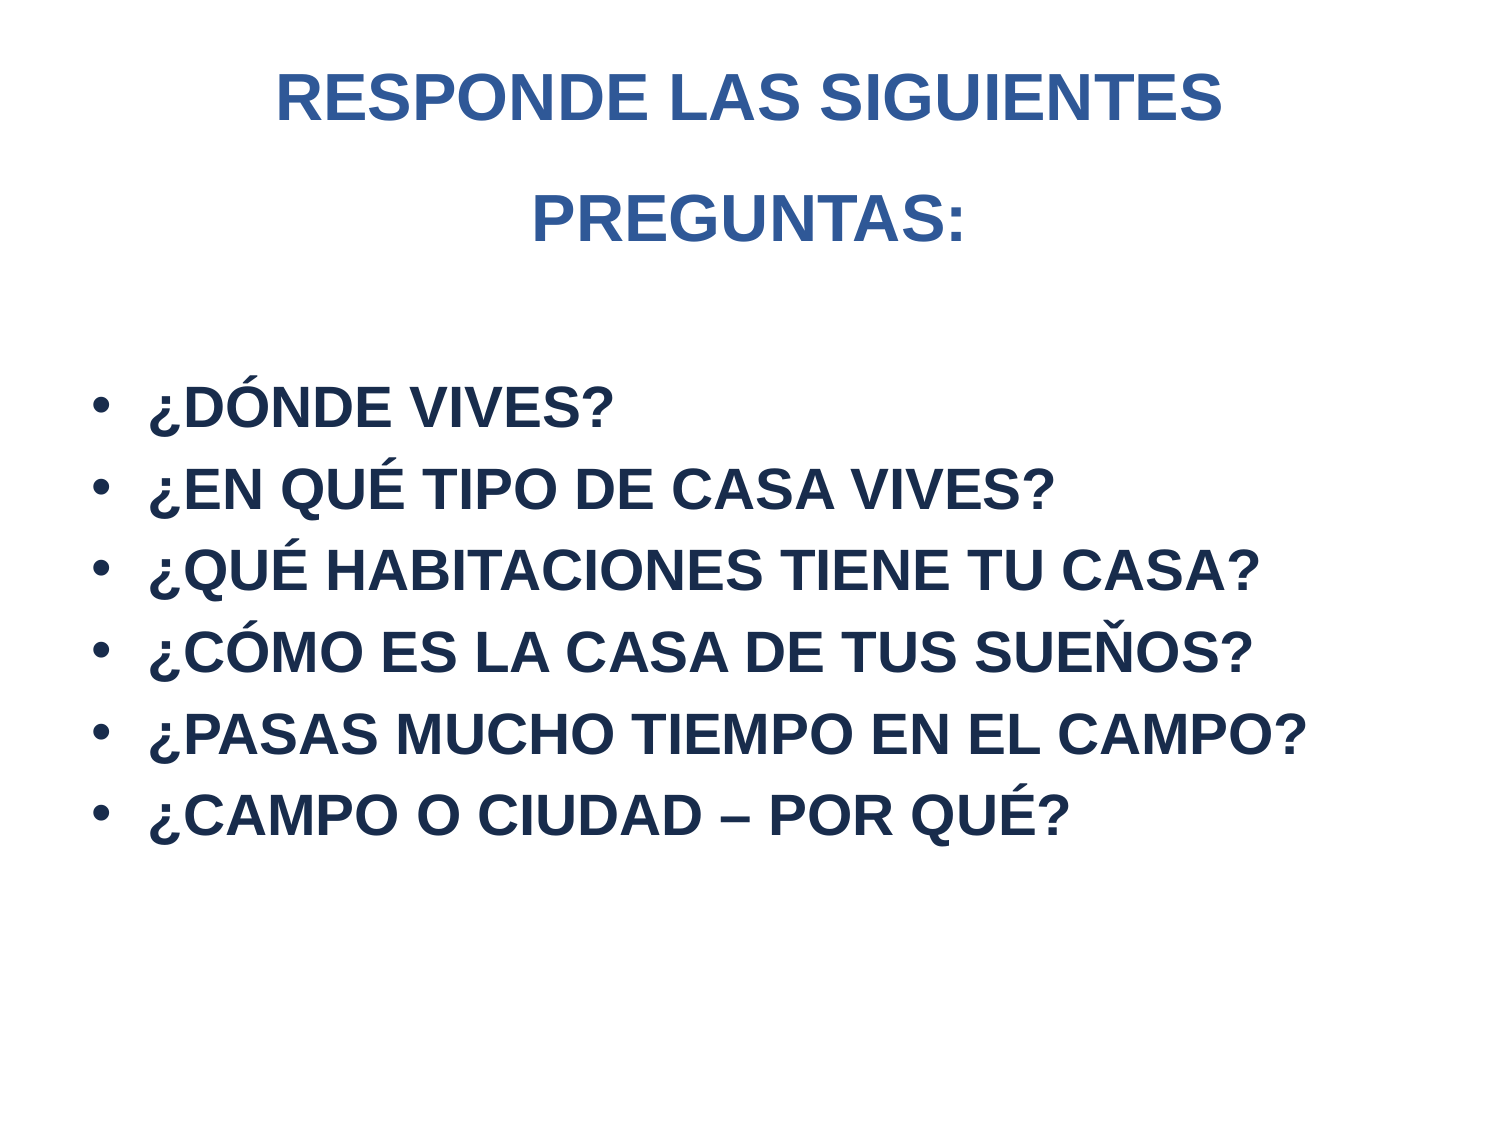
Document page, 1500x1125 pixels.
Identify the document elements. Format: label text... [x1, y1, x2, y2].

list ¿DÓNDE VIVES? ¿EN QUÉ TIPO DE CASA VIVES? ¿QUÉ HABITACIONES TIENE TU CASA? ¿CÓMO ES LA CASA DE TUS SUEŇOS? ¿PASAS MUCHO TIEMPO EN EL CAMPO? ¿CAMPO O CIUDAD – POR QUÉ? [76, 361, 1427, 988]
title RESPONDE LAS SIGUIENTES PREGUNTAS: [75, 0, 1425, 263]
